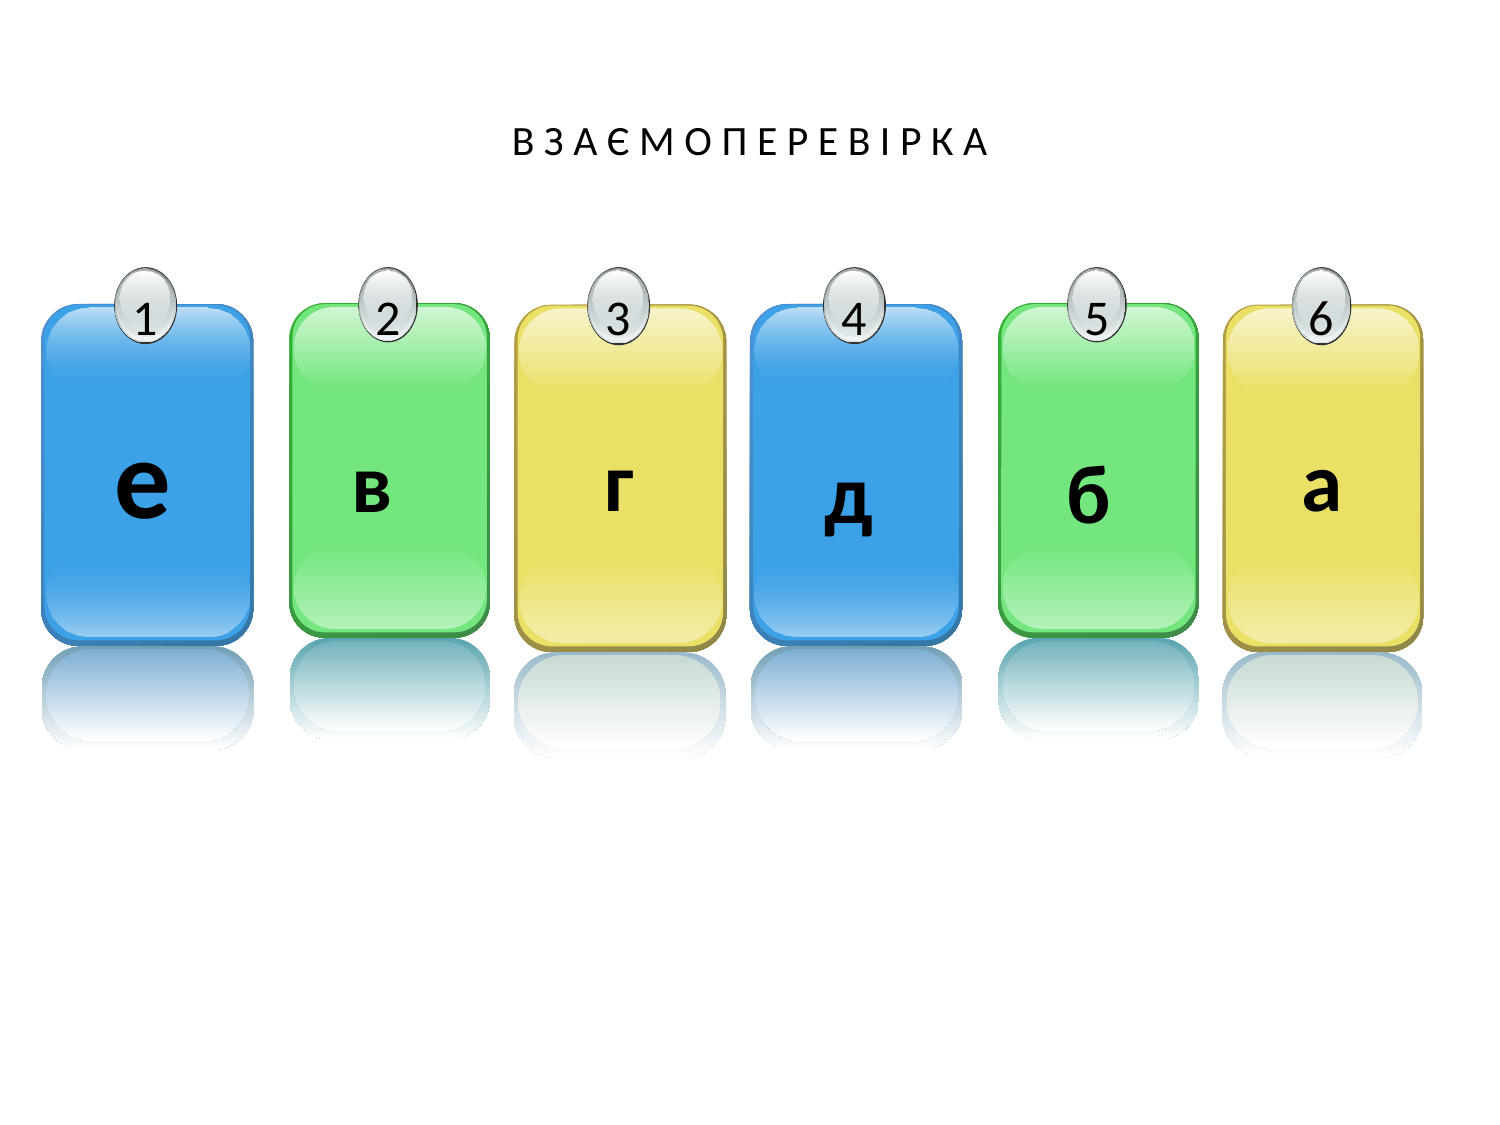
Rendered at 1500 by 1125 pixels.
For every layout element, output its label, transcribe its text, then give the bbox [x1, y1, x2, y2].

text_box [997, 266, 1200, 740]
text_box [1222, 266, 1424, 758]
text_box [749, 266, 963, 751]
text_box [288, 266, 491, 740]
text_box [513, 266, 727, 758]
title В З А Є М О П Е Р Е В І Р К А [75, 45, 1425, 233]
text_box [40, 266, 255, 751]
